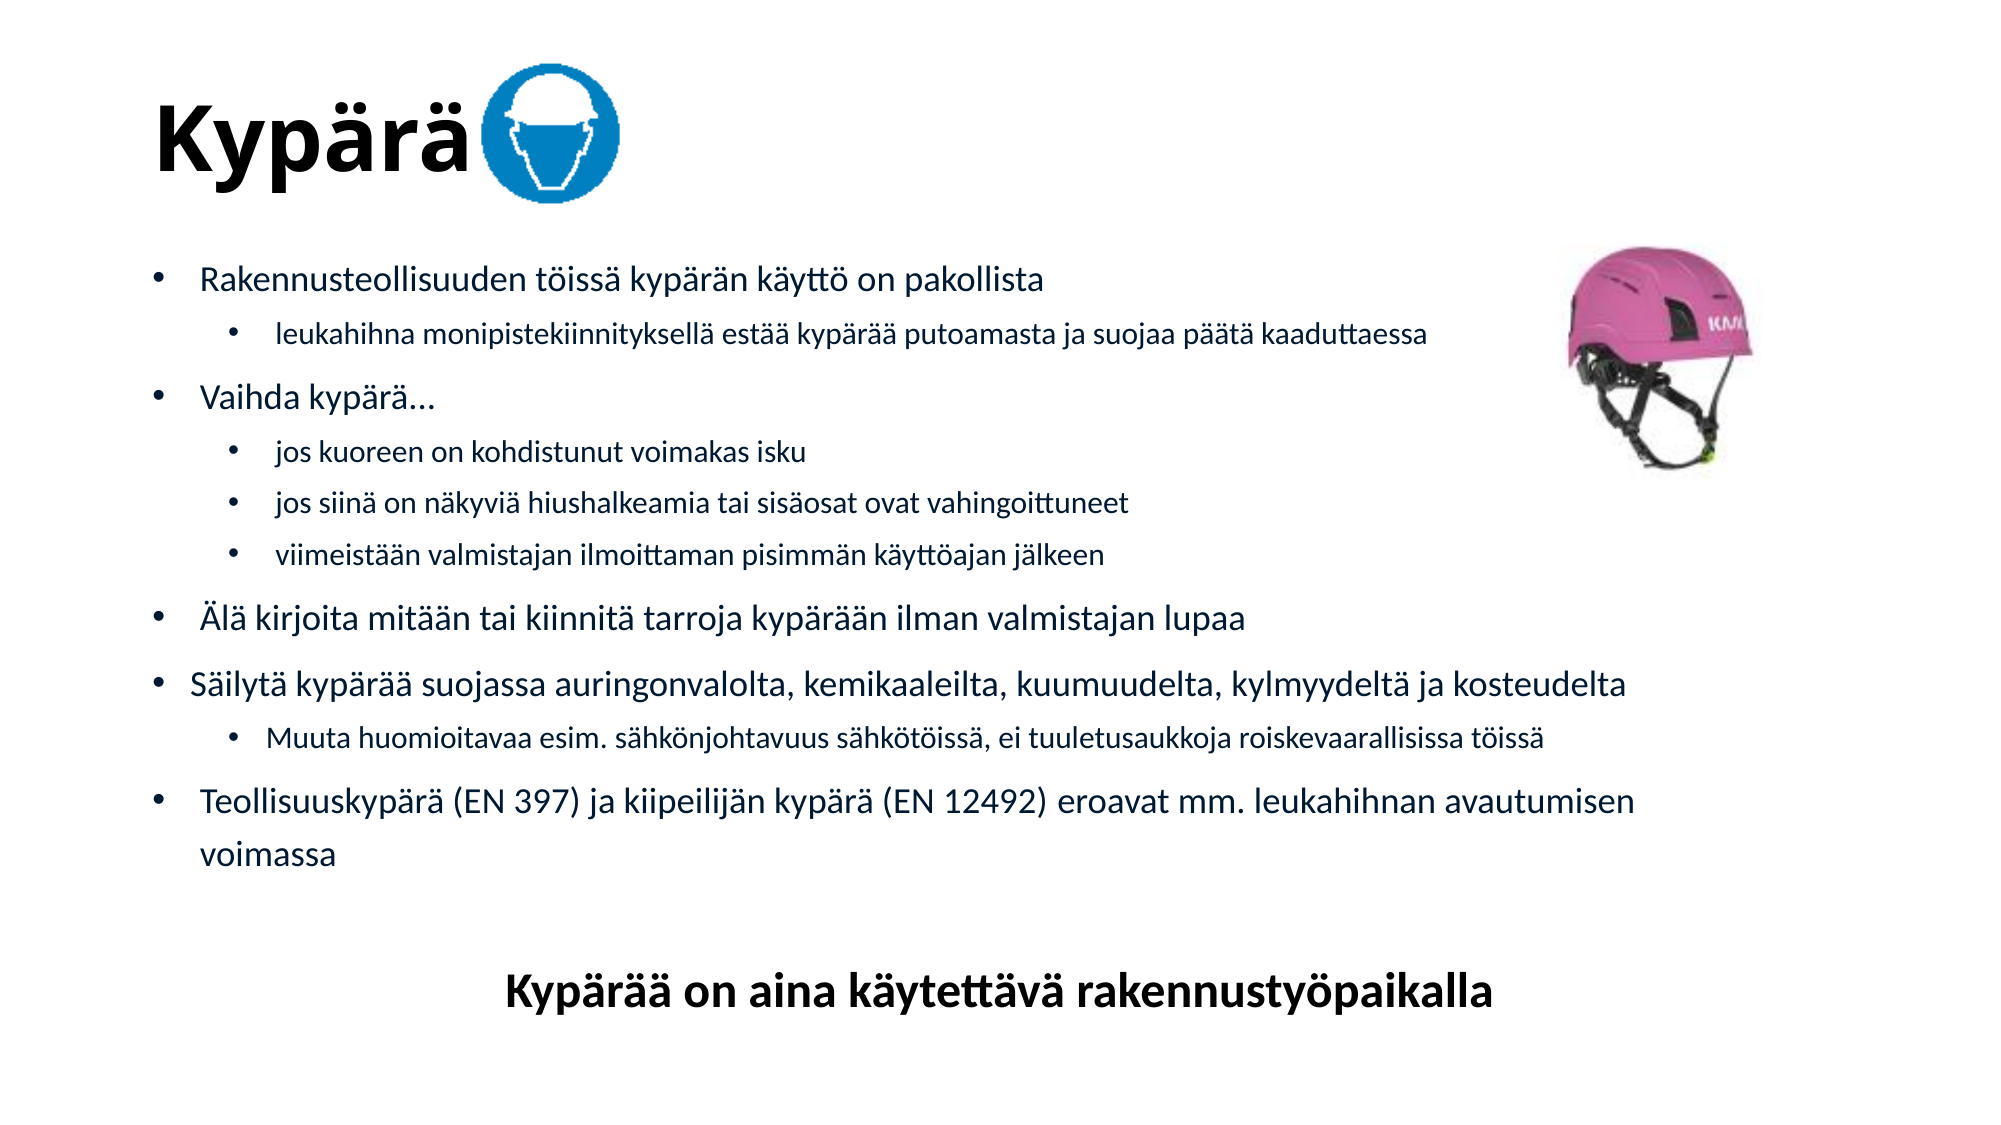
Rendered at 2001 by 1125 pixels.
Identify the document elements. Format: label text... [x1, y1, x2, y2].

picture [1494, 212, 1828, 546]
list Kypärää on aina käytettävä rakennustyöpaikalla [137, 957, 1863, 1050]
title Kypärät [137, 59, 1863, 224]
list Rakennusteollisuuden töissä kypärän käyttö on pakollista leukahihna monipistekiinnityksellä estää kypärää putoamasta ja suojaa päätä kaaduttaessa Vaihda kypärä... jos kuoreen on kohdistunut voimakas isku jos siinä on näkyviä hiushalkeamia tai sisäosat ovat vahingoittuneet viimeistään valmistajan ilmoittaman pisimmän käyttöajan jälkeen Älä kirjoita mitään tai kiinnitä tarroja kypärään ilman valmistajan lupaa Säilytä kypärää suojassa auringonvalolta, kemikaaleilta, kuumuudelta, kylmyydeltä ja kosteudelta Muuta huomioitavaa esim. sähkönjohtavuus sähkötöissä, ei tuuletusaukkoja roiskevaarallisissa töissä Teollisuuskypärä (EN 397) ja kiipeilijän kypärä (EN 12492) eroavat mm. leukahihnan avautumisen voimassa [137, 238, 1655, 935]
picture [475, 59, 630, 212]
